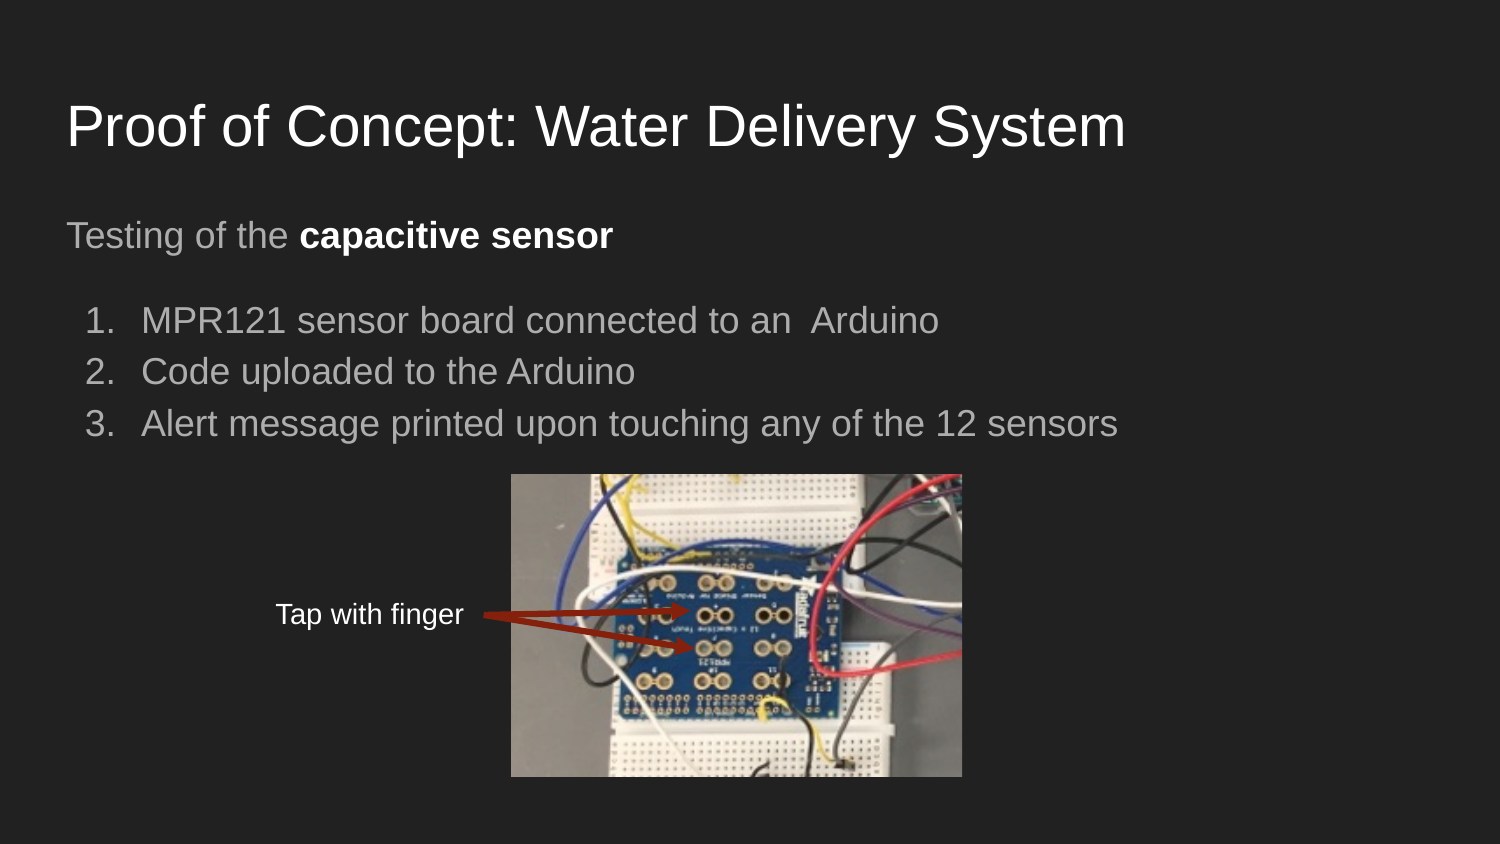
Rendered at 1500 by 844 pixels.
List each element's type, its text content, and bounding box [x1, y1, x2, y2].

picture [510, 474, 963, 778]
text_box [483, 614, 695, 650]
list Testing of the capacitive sensor MPR121 sensor board connected to an Arduino Code uploaded to the Arduino Alert message printed upon touching any of the 12 sensors [51, 189, 1449, 750]
text_box Tap with finger [260, 580, 505, 694]
title Proof of Concept: Water Delivery System [51, 72, 1449, 167]
